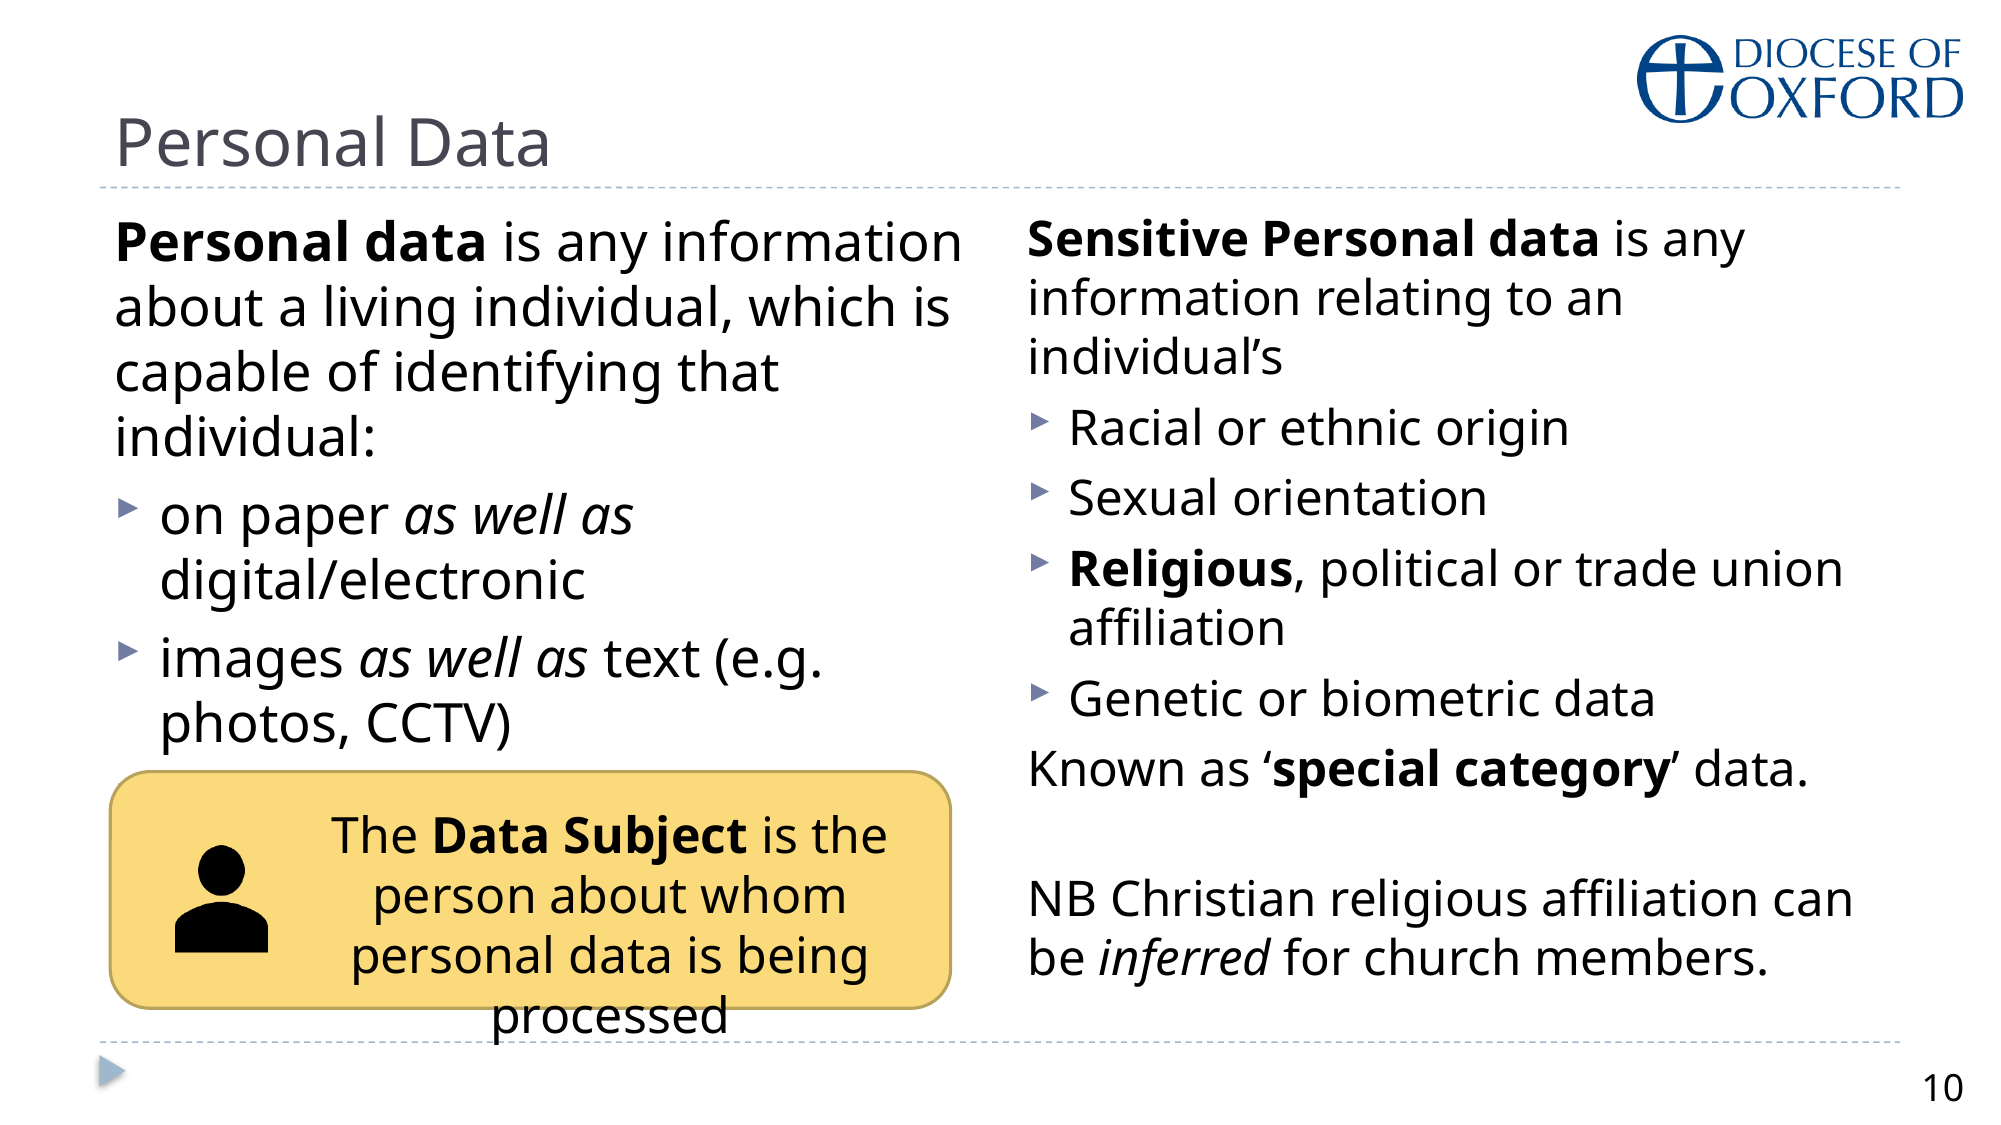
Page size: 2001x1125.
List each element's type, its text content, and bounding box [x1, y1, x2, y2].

text_box 10 [1906, 1057, 1993, 1123]
list Personal data is any information about a living individual, which is capable of identifying that individual: on paper as well as digital/electronic images as well as text (e.g. photos, CCTV) don’t forget indirect [99, 200, 984, 1010]
picture [1637, 35, 1964, 123]
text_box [109, 771, 951, 1009]
list Sensitive Personal data is any information relating to an individual’s Racial or ethnic origin Sexual orientation Religious, political or trade union affiliation Genetic or biometric data Known as ‘special category’ data. NB Christian religious affiliation can be inferred for church members. [1013, 199, 1898, 1010]
title Personal Data [99, 37, 1900, 188]
